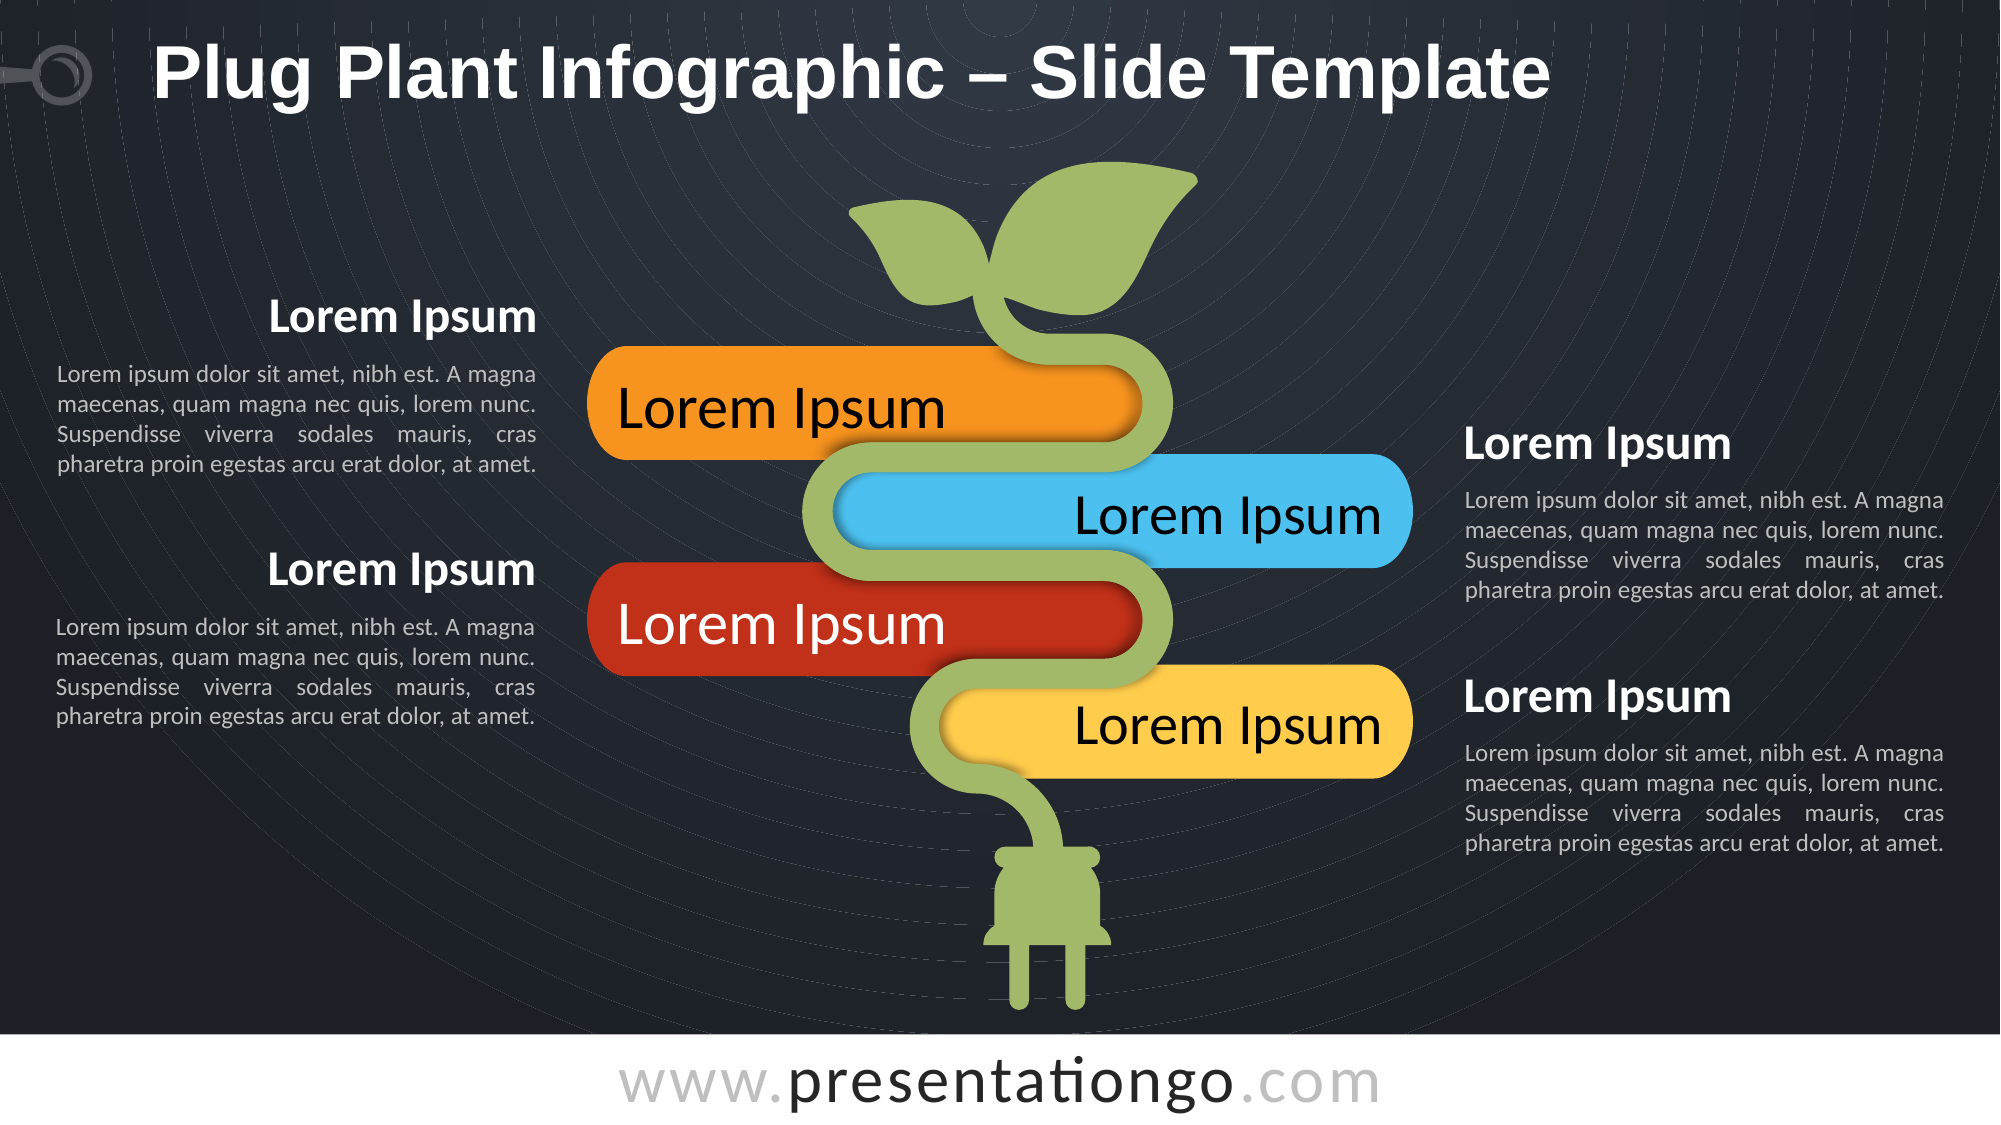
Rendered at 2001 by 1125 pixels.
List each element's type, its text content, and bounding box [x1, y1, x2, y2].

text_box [1463, 653, 1946, 866]
title Plug Plant Infographic – Slide Template [137, 26, 1863, 148]
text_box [54, 527, 537, 739]
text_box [586, 161, 1413, 1010]
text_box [55, 274, 538, 487]
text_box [1463, 400, 1946, 613]
